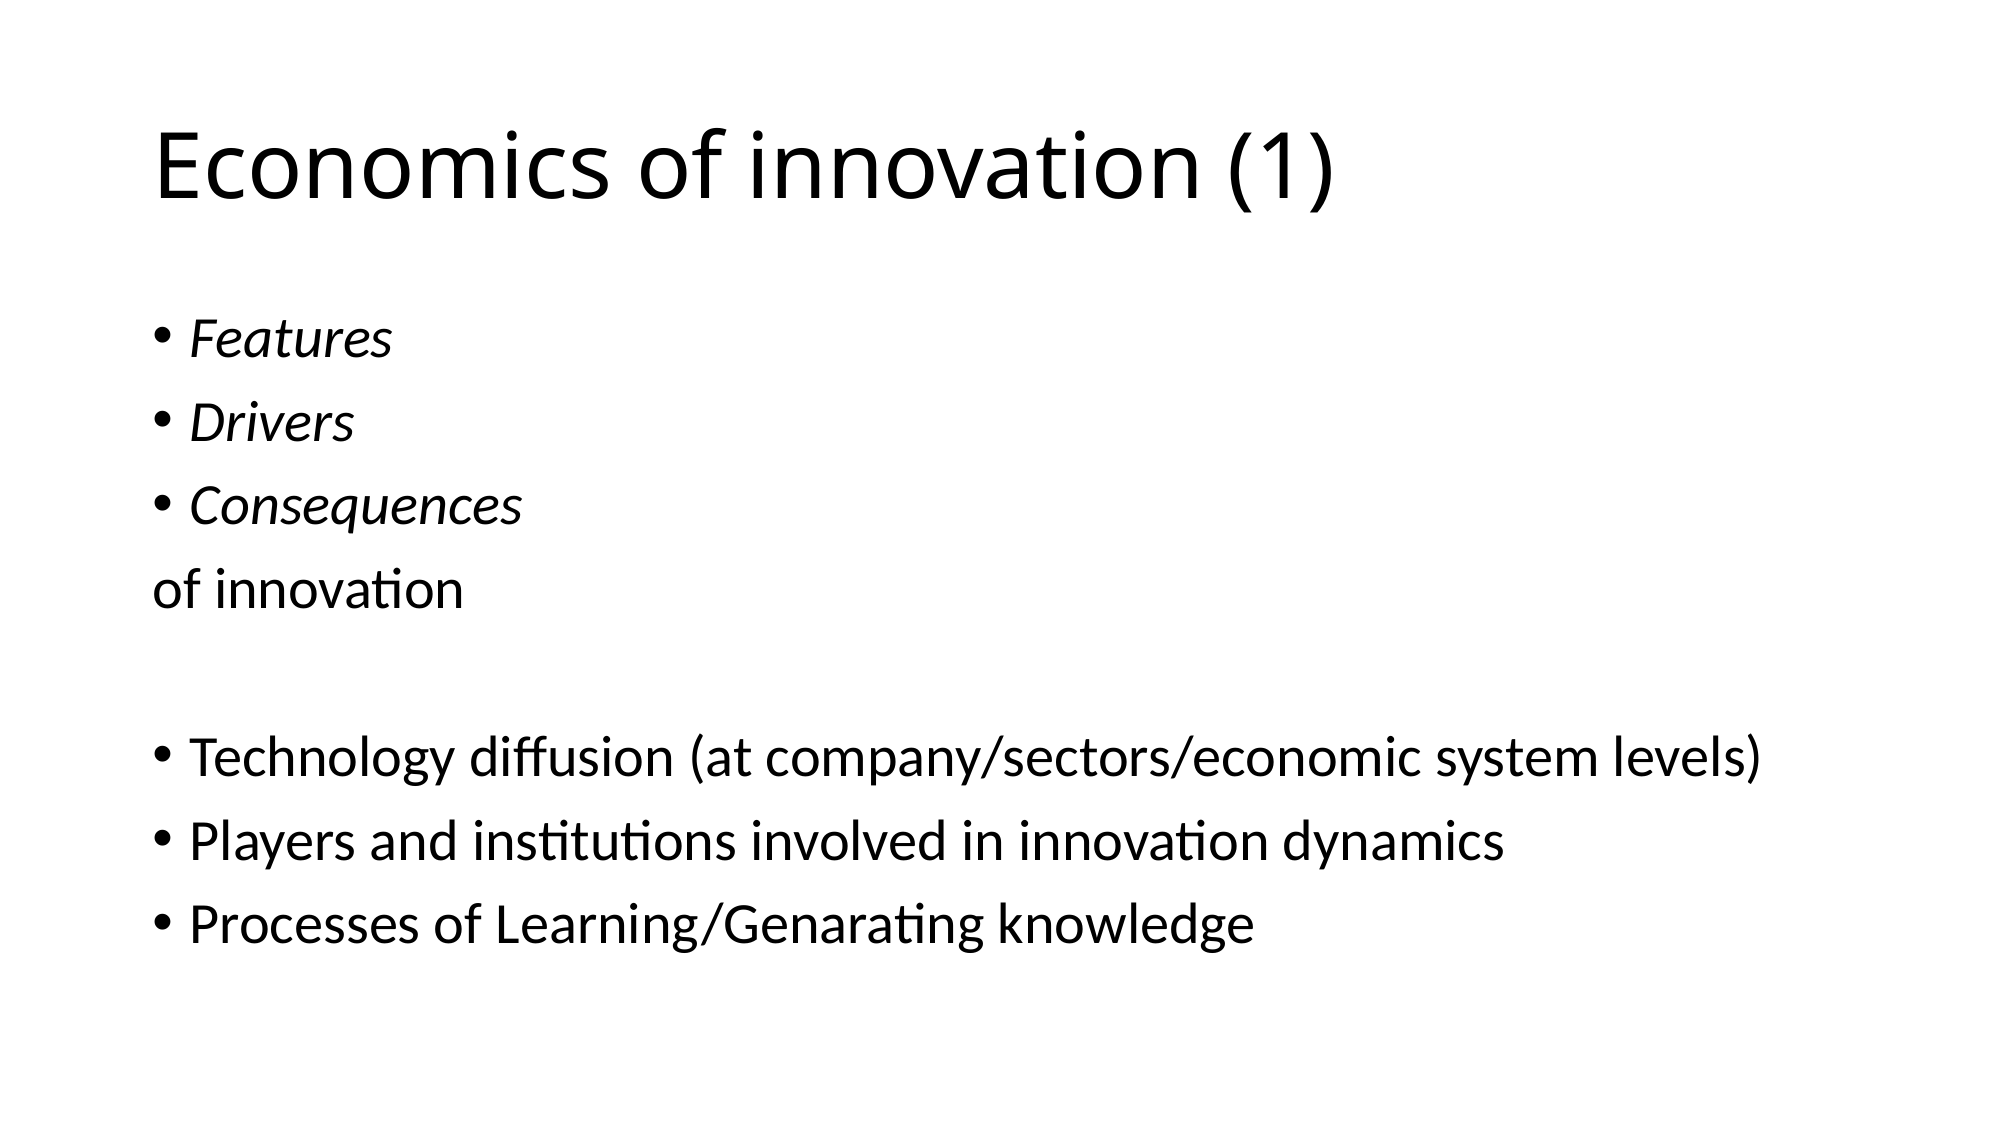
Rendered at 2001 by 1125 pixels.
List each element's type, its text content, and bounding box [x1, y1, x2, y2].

title Economics of innovation (1) [137, 59, 1863, 278]
list Features Drivers Consequences of innovation Technology diffusion (at company/sectors/economic system levels) Players and institutions involved in innovation dynamics Processes of Learning/Genarating knowledge [137, 299, 1863, 1014]
